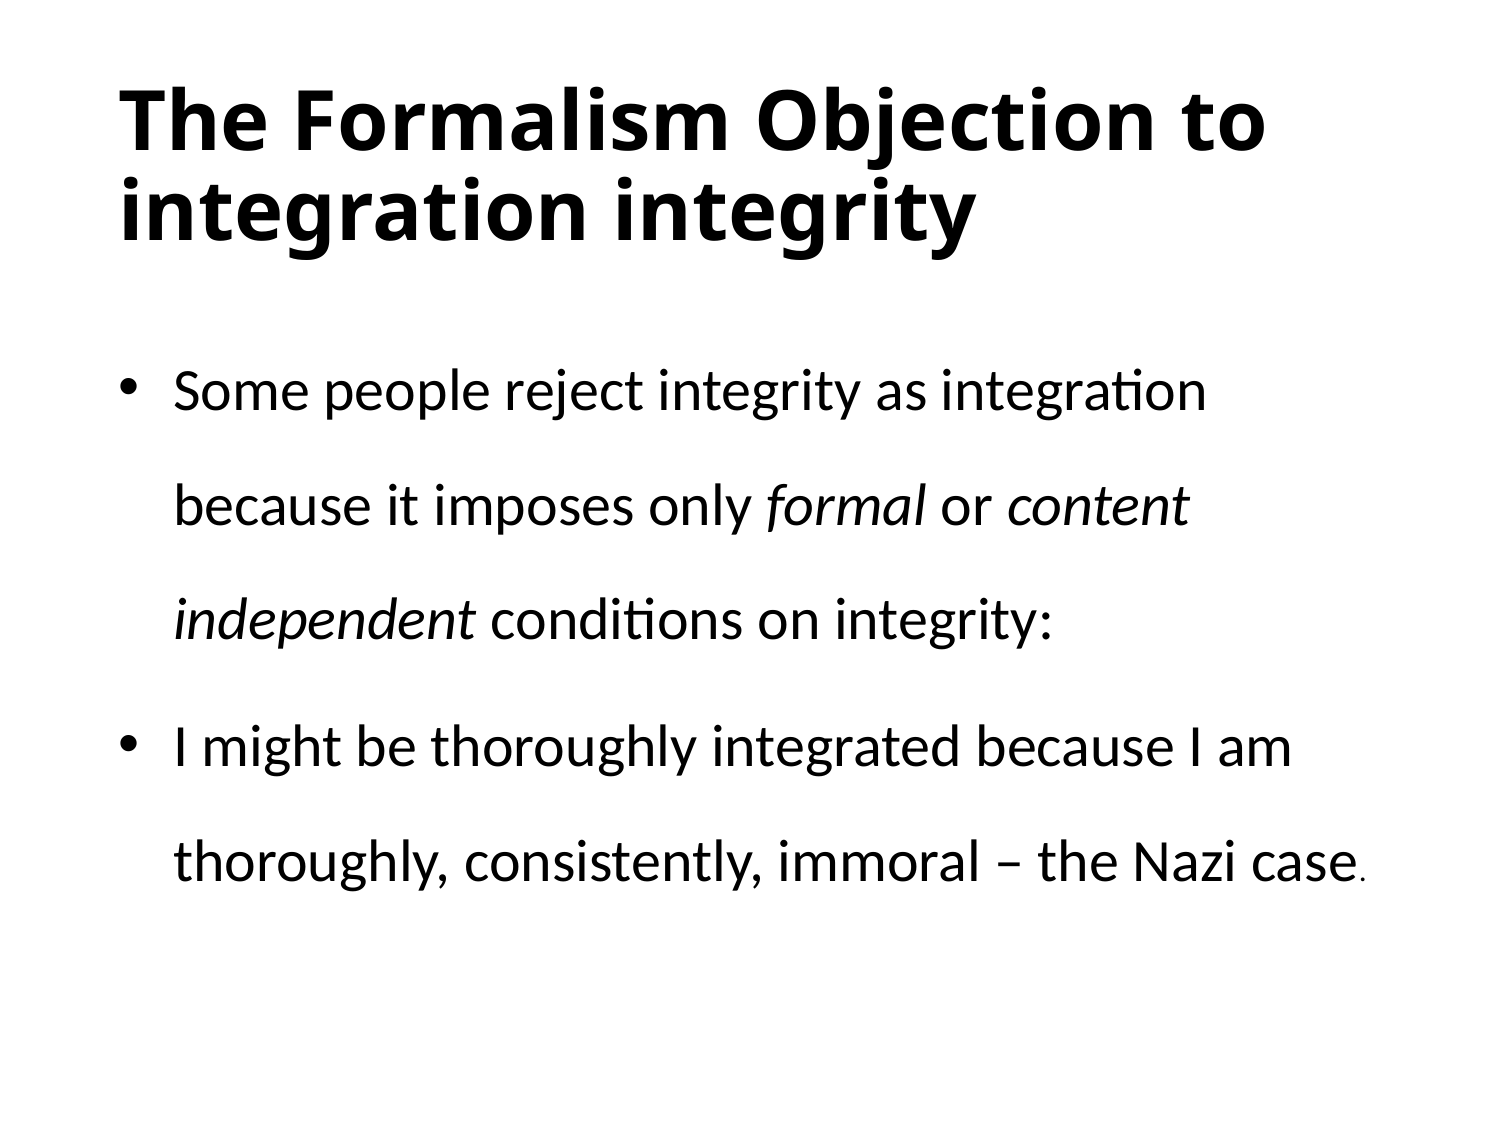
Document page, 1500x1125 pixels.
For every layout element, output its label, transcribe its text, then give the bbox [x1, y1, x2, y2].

title The Formalism Objection to integration integrity [103, 59, 1397, 278]
list Some people reject integrity as integration because it imposes only formal or content independent conditions on integrity: I might be thoroughly integrated because I am thoroughly, consistently, immoral – the Nazi case. [103, 299, 1397, 1014]
